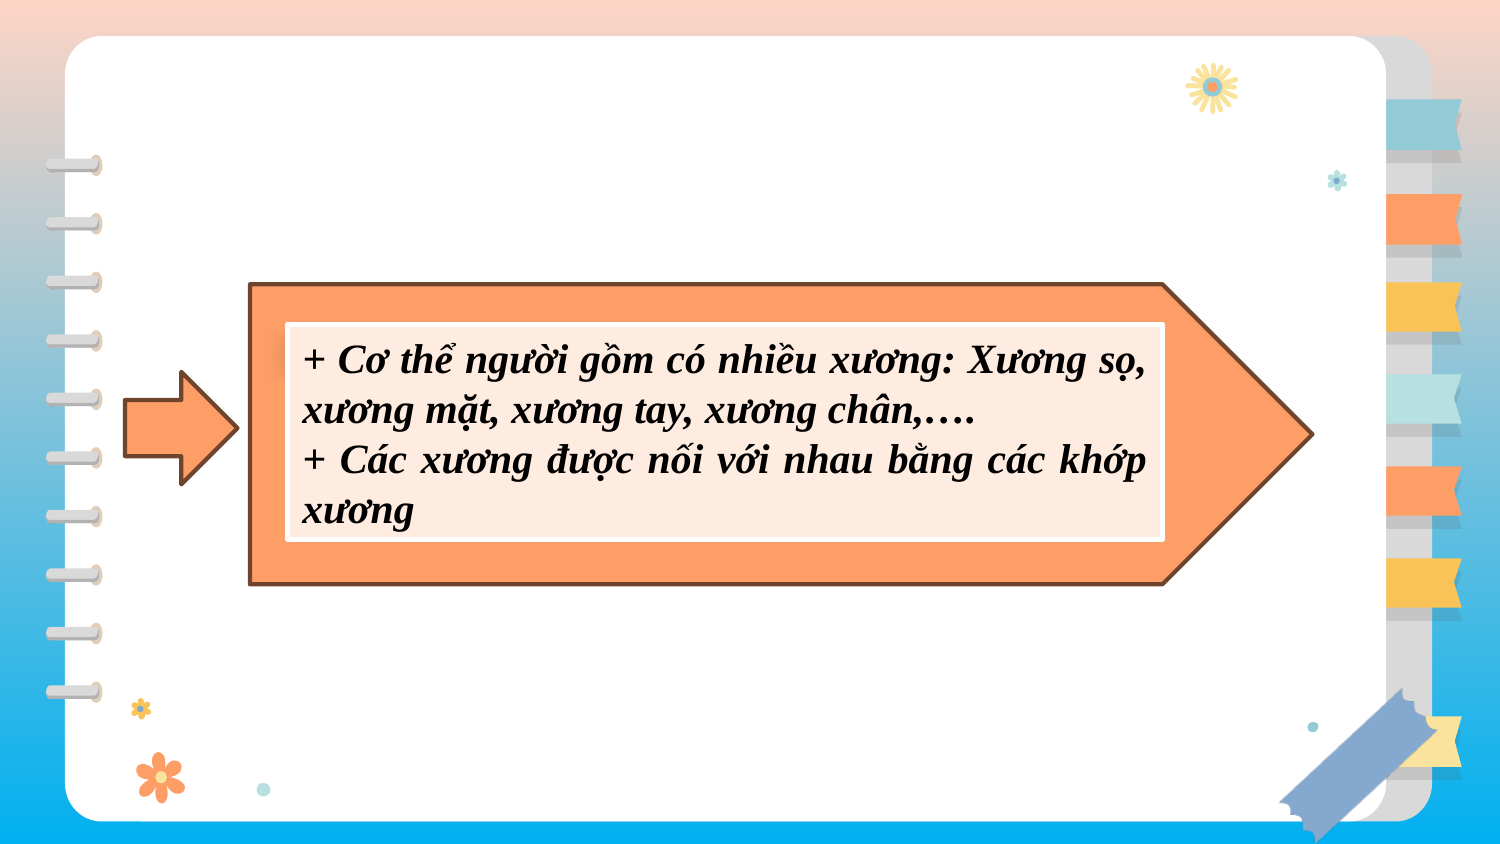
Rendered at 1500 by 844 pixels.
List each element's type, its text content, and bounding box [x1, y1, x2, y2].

text_box [122, 369, 240, 487]
text_box + Cơ thể người gồm có nhiều xương: Xương sọ, xương mặt, xương tay, xương chân,…. + Các xương được nối với nhau bằng các khớp xương [284, 321, 1166, 542]
picture [1277, 687, 1438, 842]
text_box [247, 282, 1315, 587]
